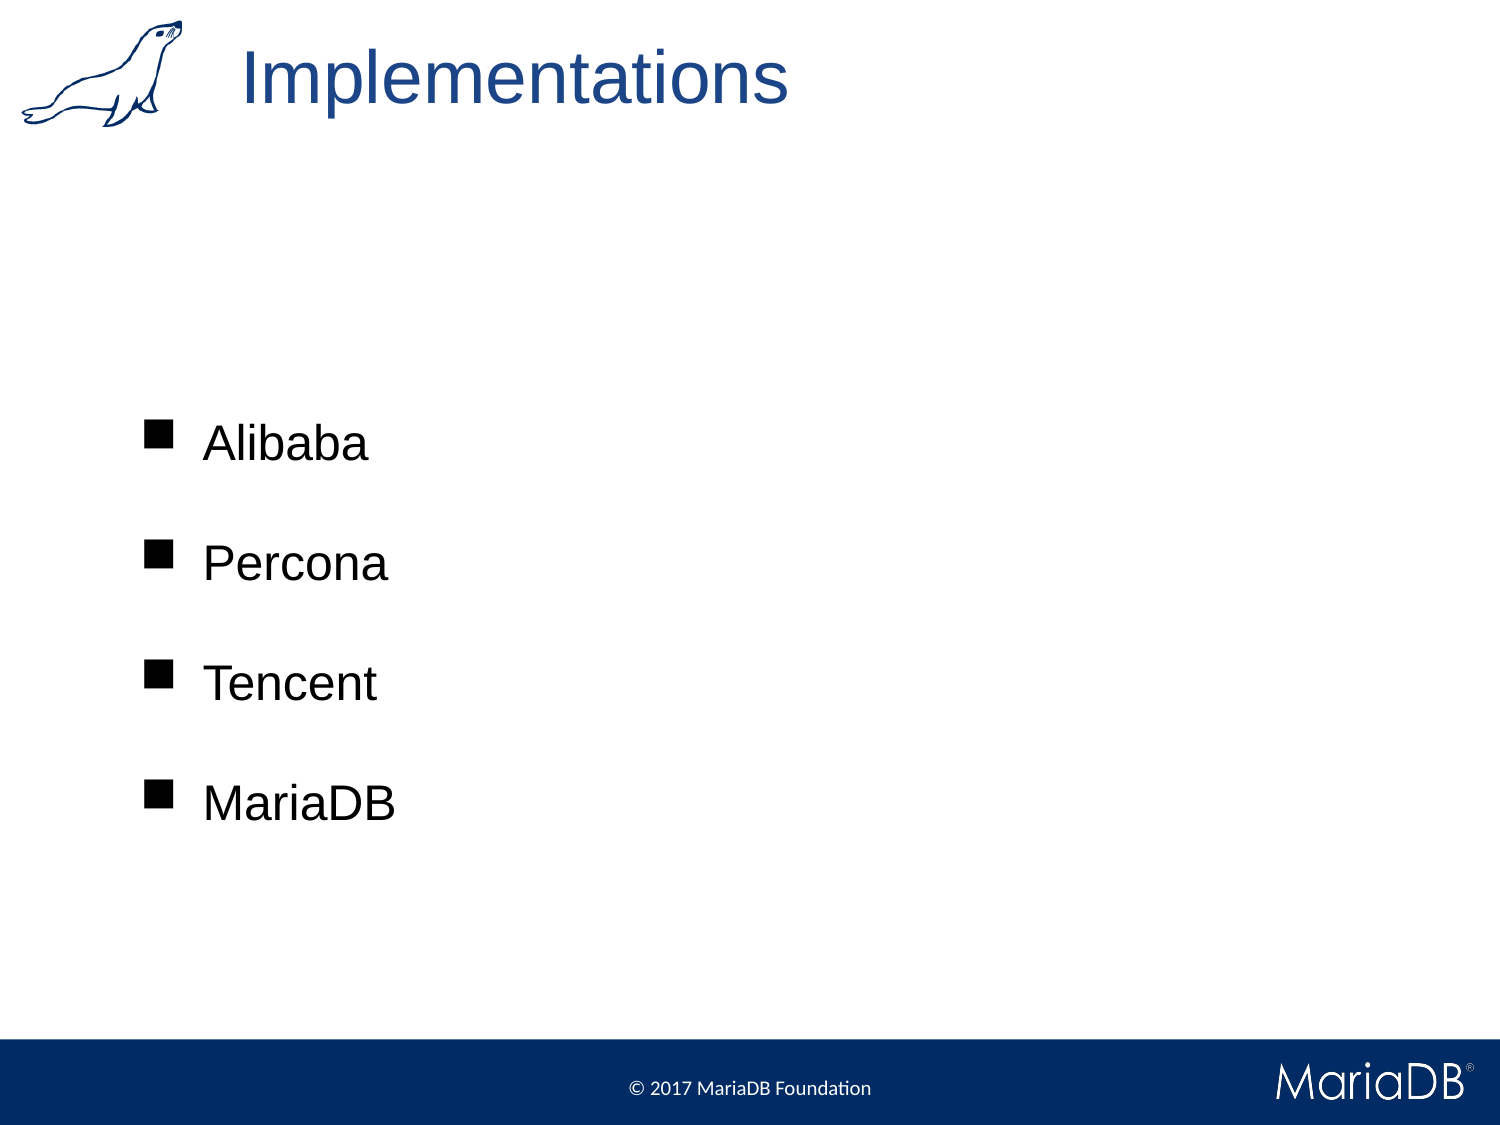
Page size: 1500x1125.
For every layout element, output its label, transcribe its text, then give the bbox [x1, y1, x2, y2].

picture [1276, 1062, 1474, 1100]
list Alibaba Percona Tencent MariaDB [112, 174, 1388, 1007]
title Implementations [225, 0, 1500, 147]
picture [21, 20, 182, 127]
